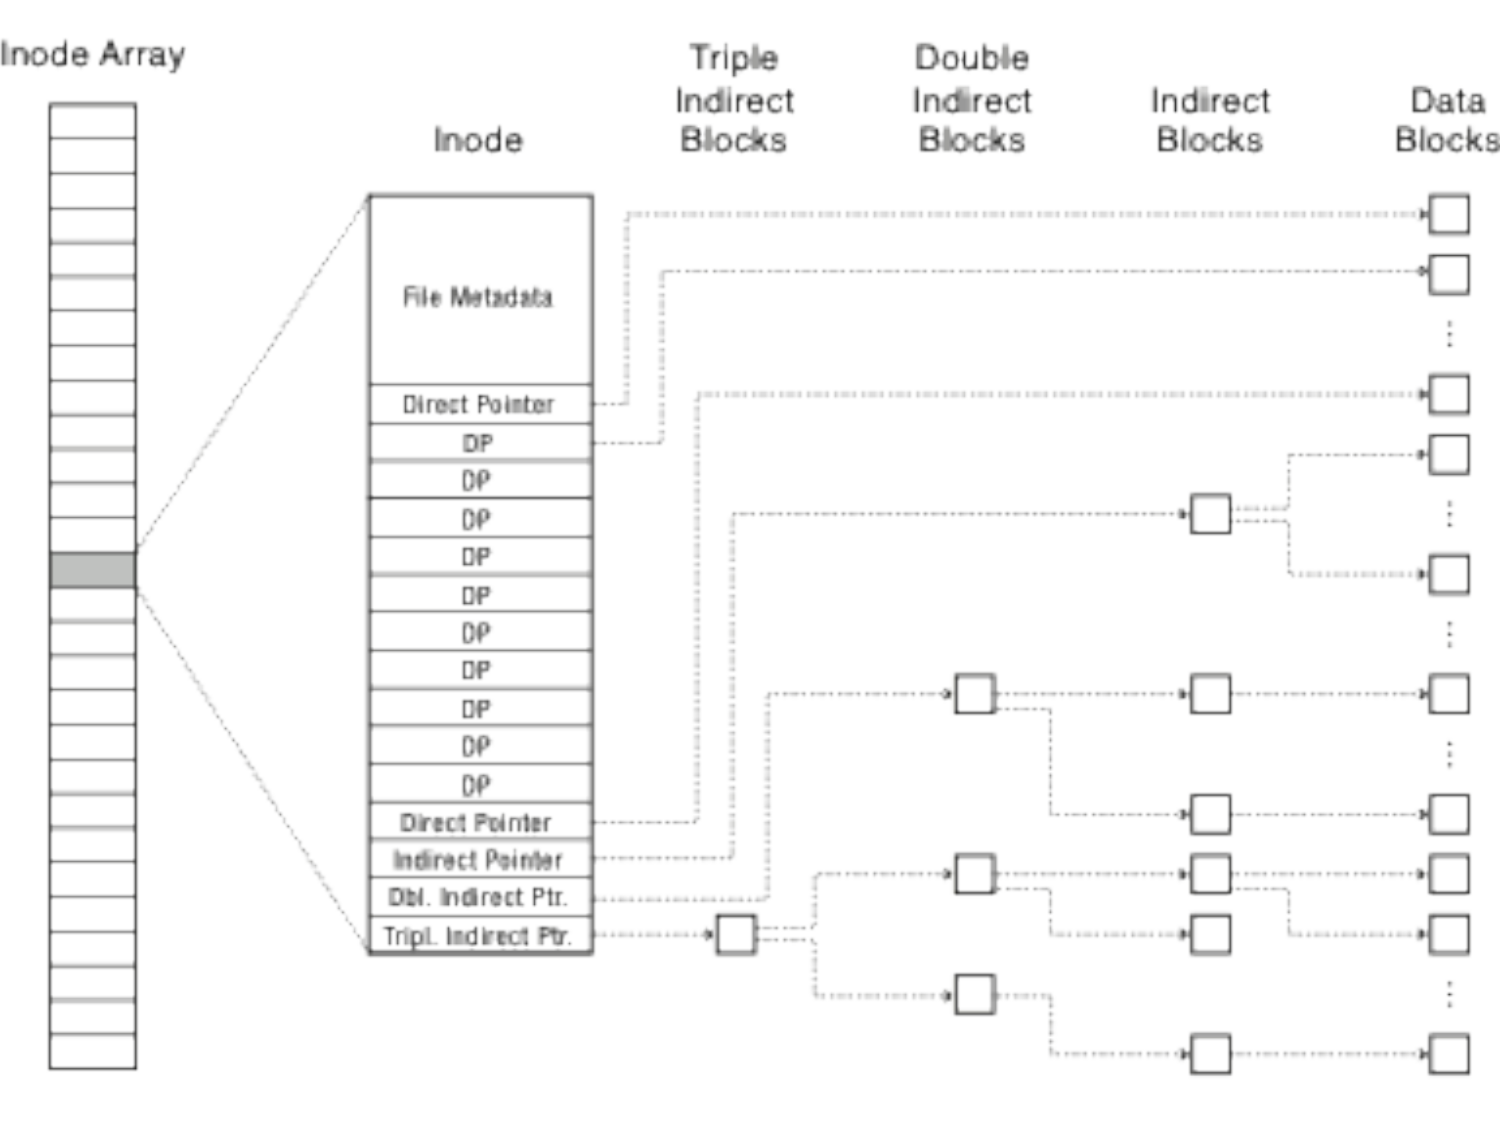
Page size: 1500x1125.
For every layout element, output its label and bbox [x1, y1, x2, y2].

list [0, 0, 1500, 1124]
